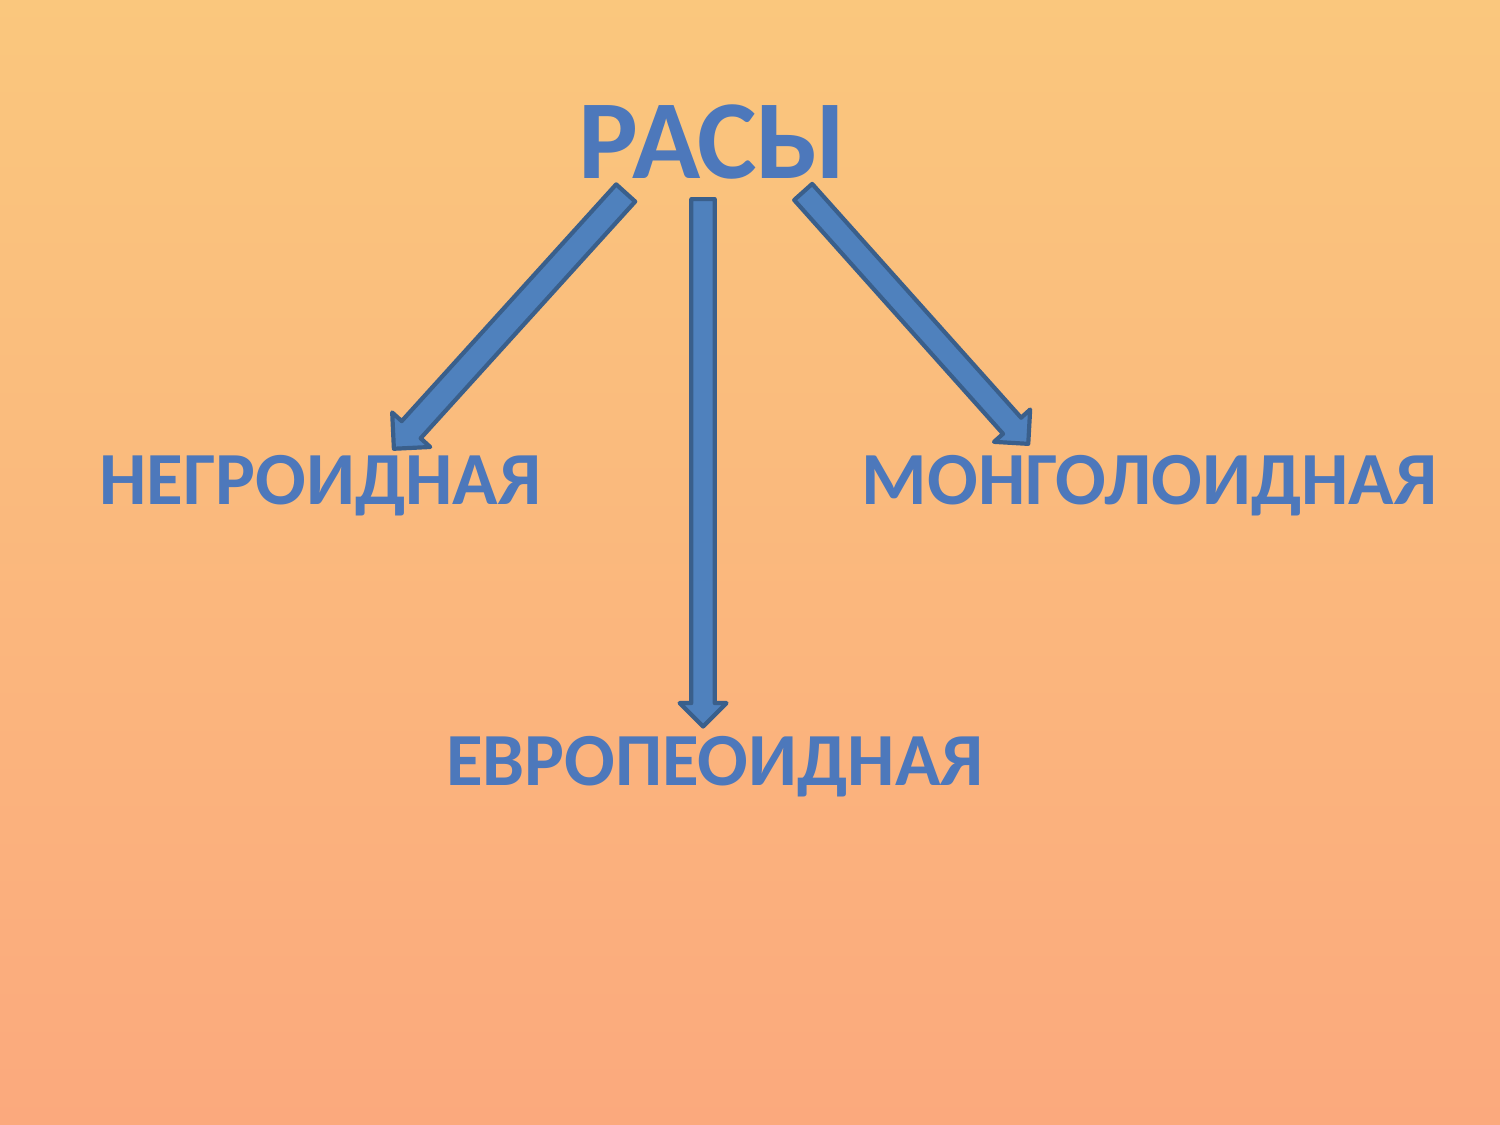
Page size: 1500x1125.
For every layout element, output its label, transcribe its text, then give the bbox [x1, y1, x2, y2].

text_box негроидная [84, 421, 557, 527]
text_box расы [563, 58, 862, 209]
text_box [390, 182, 638, 451]
text_box [792, 181, 1033, 446]
text_box монголоидная [846, 421, 1453, 527]
text_box европеоидная [431, 703, 1000, 808]
text_box [677, 197, 729, 729]
